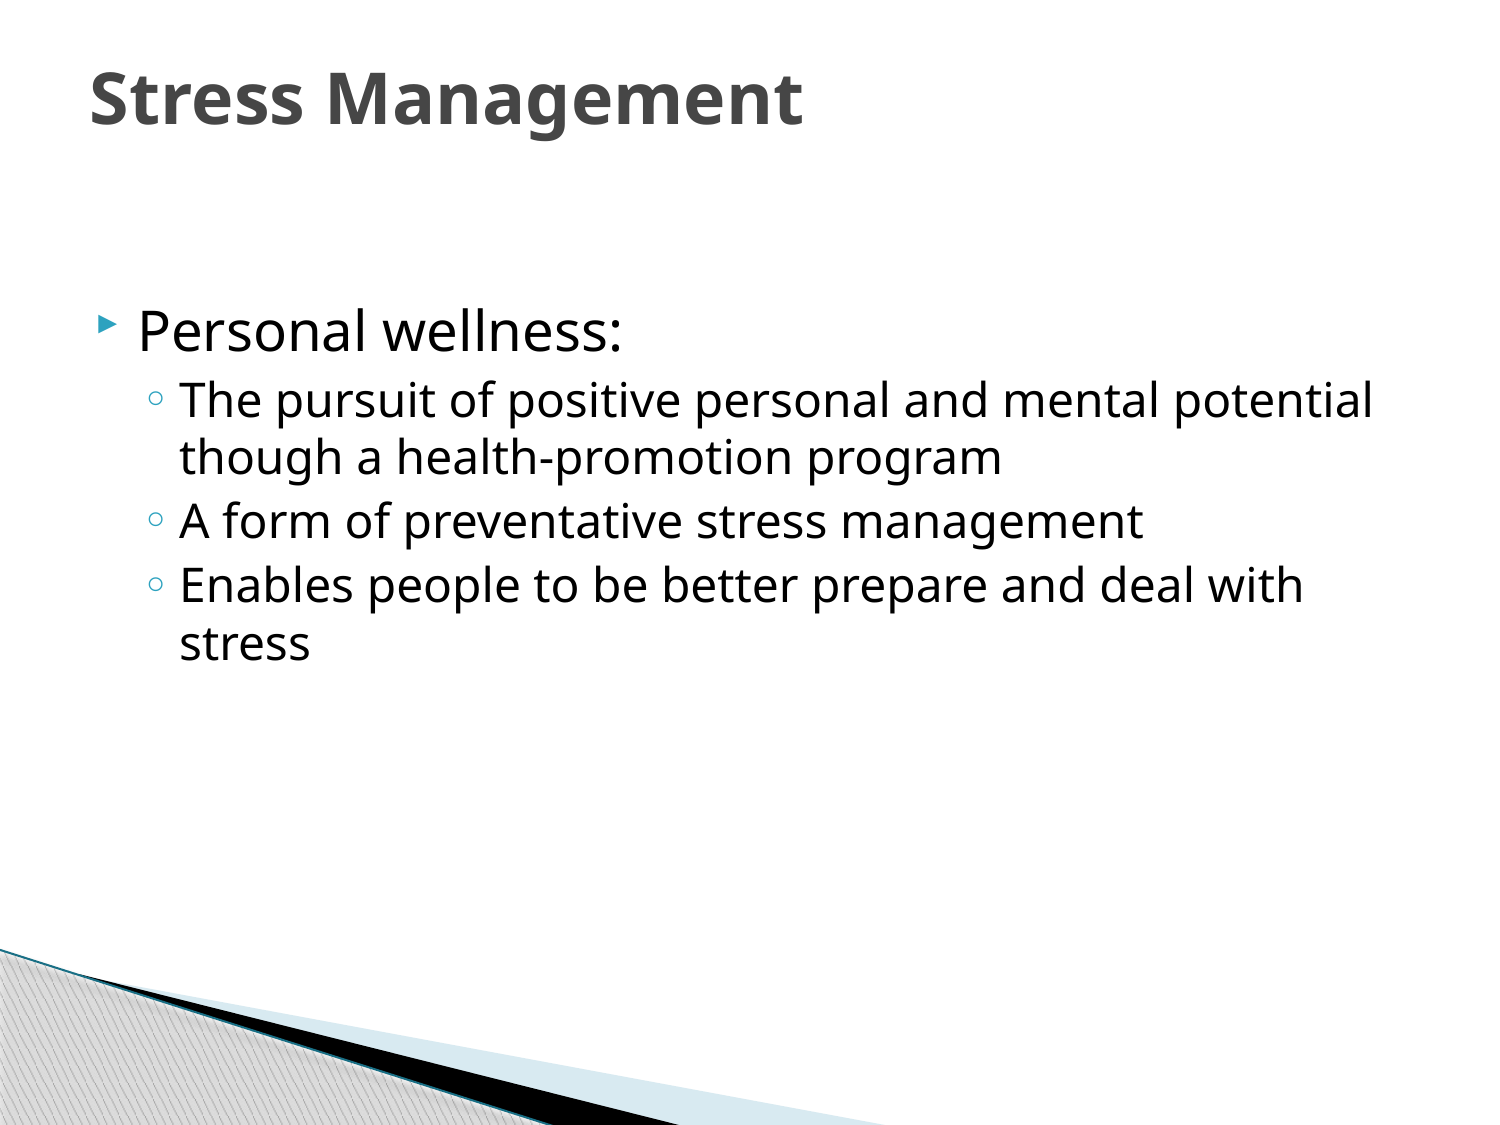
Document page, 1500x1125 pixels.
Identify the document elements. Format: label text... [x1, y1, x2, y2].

list Personal wellness: The pursuit of positive personal and mental potential though a health-promotion program A form of preventative stress management Enables people to be better prepare and deal with stress [62, 287, 1463, 1025]
title Stress Management [75, 45, 1425, 233]
